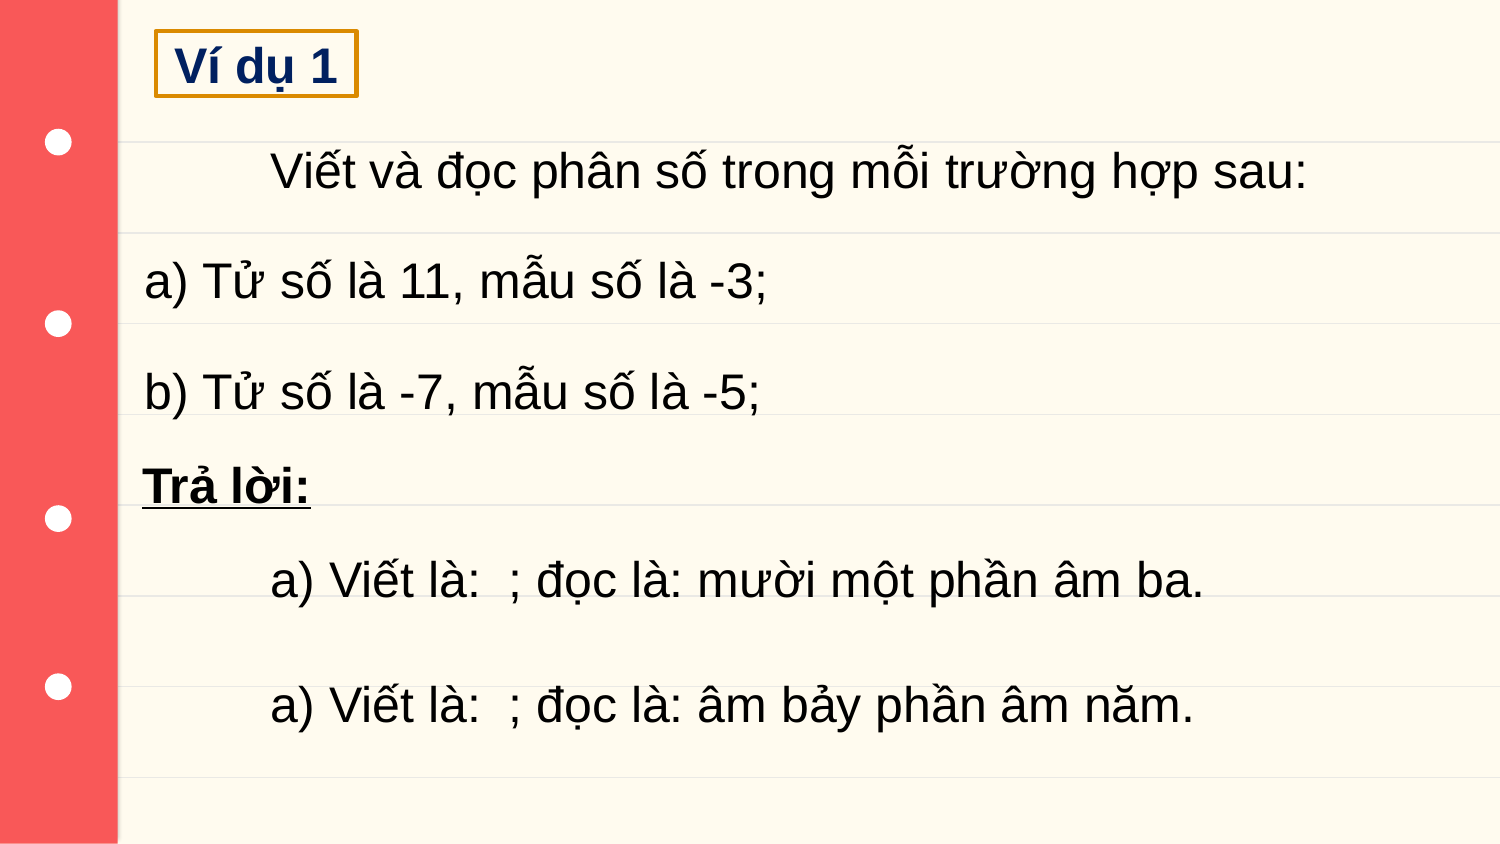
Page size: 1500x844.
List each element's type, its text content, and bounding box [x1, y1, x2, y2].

text_box b) Tử số là -7, mẫu số là -5; [130, 352, 847, 427]
text_box Ví dụ 1 [154, 29, 359, 98]
text_box Viết và đọc phân số trong mỗi trường hợp sau: [256, 130, 1475, 206]
text_box a) Tử số là 11, mẫu số là -3; [130, 241, 847, 317]
text_box Trả lời: [127, 446, 354, 522]
